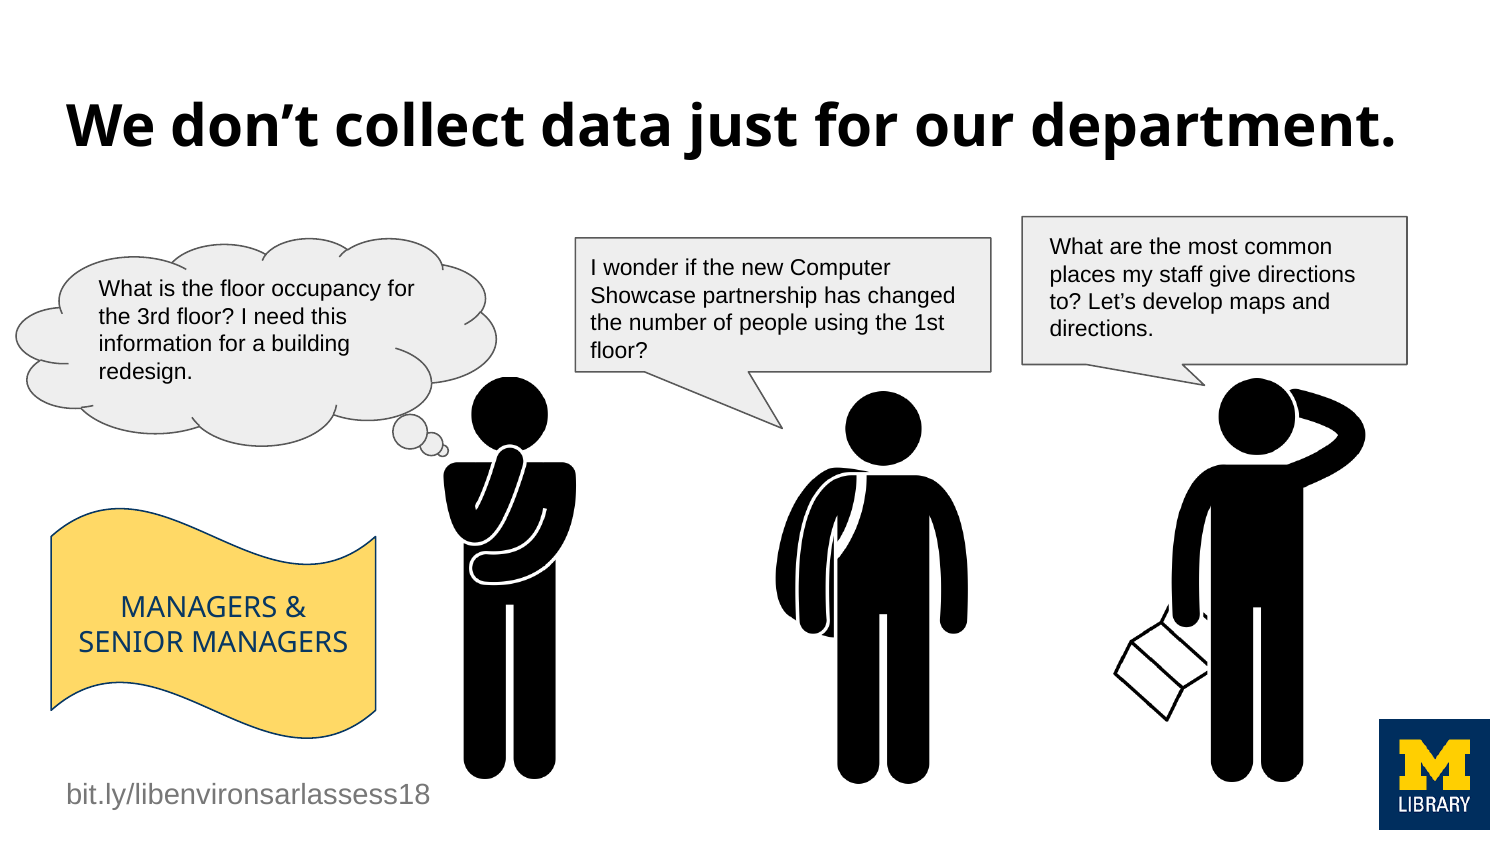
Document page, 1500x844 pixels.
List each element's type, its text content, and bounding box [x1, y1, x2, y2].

picture [1107, 377, 1378, 787]
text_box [575, 237, 993, 787]
text_box [446, 265, 497, 375]
text_box What is the floor occupancy for the 3rd floor? I need this information for a building redesign. [83, 258, 446, 446]
picture [416, 376, 596, 787]
text_box MANAGERS & SENIOR MANAGERS [51, 508, 376, 739]
text_box What are the most common places my staff give directions to? Let’s develop maps and directions. [1034, 216, 1408, 341]
title We don’t collect data just for our department. [51, 72, 1449, 167]
text_box [1022, 216, 1407, 376]
text_box bit.ly/libenvironsarlassess18 [51, 760, 905, 814]
text_box [177, 238, 439, 258]
picture [1379, 719, 1490, 830]
text_box [16, 268, 83, 411]
